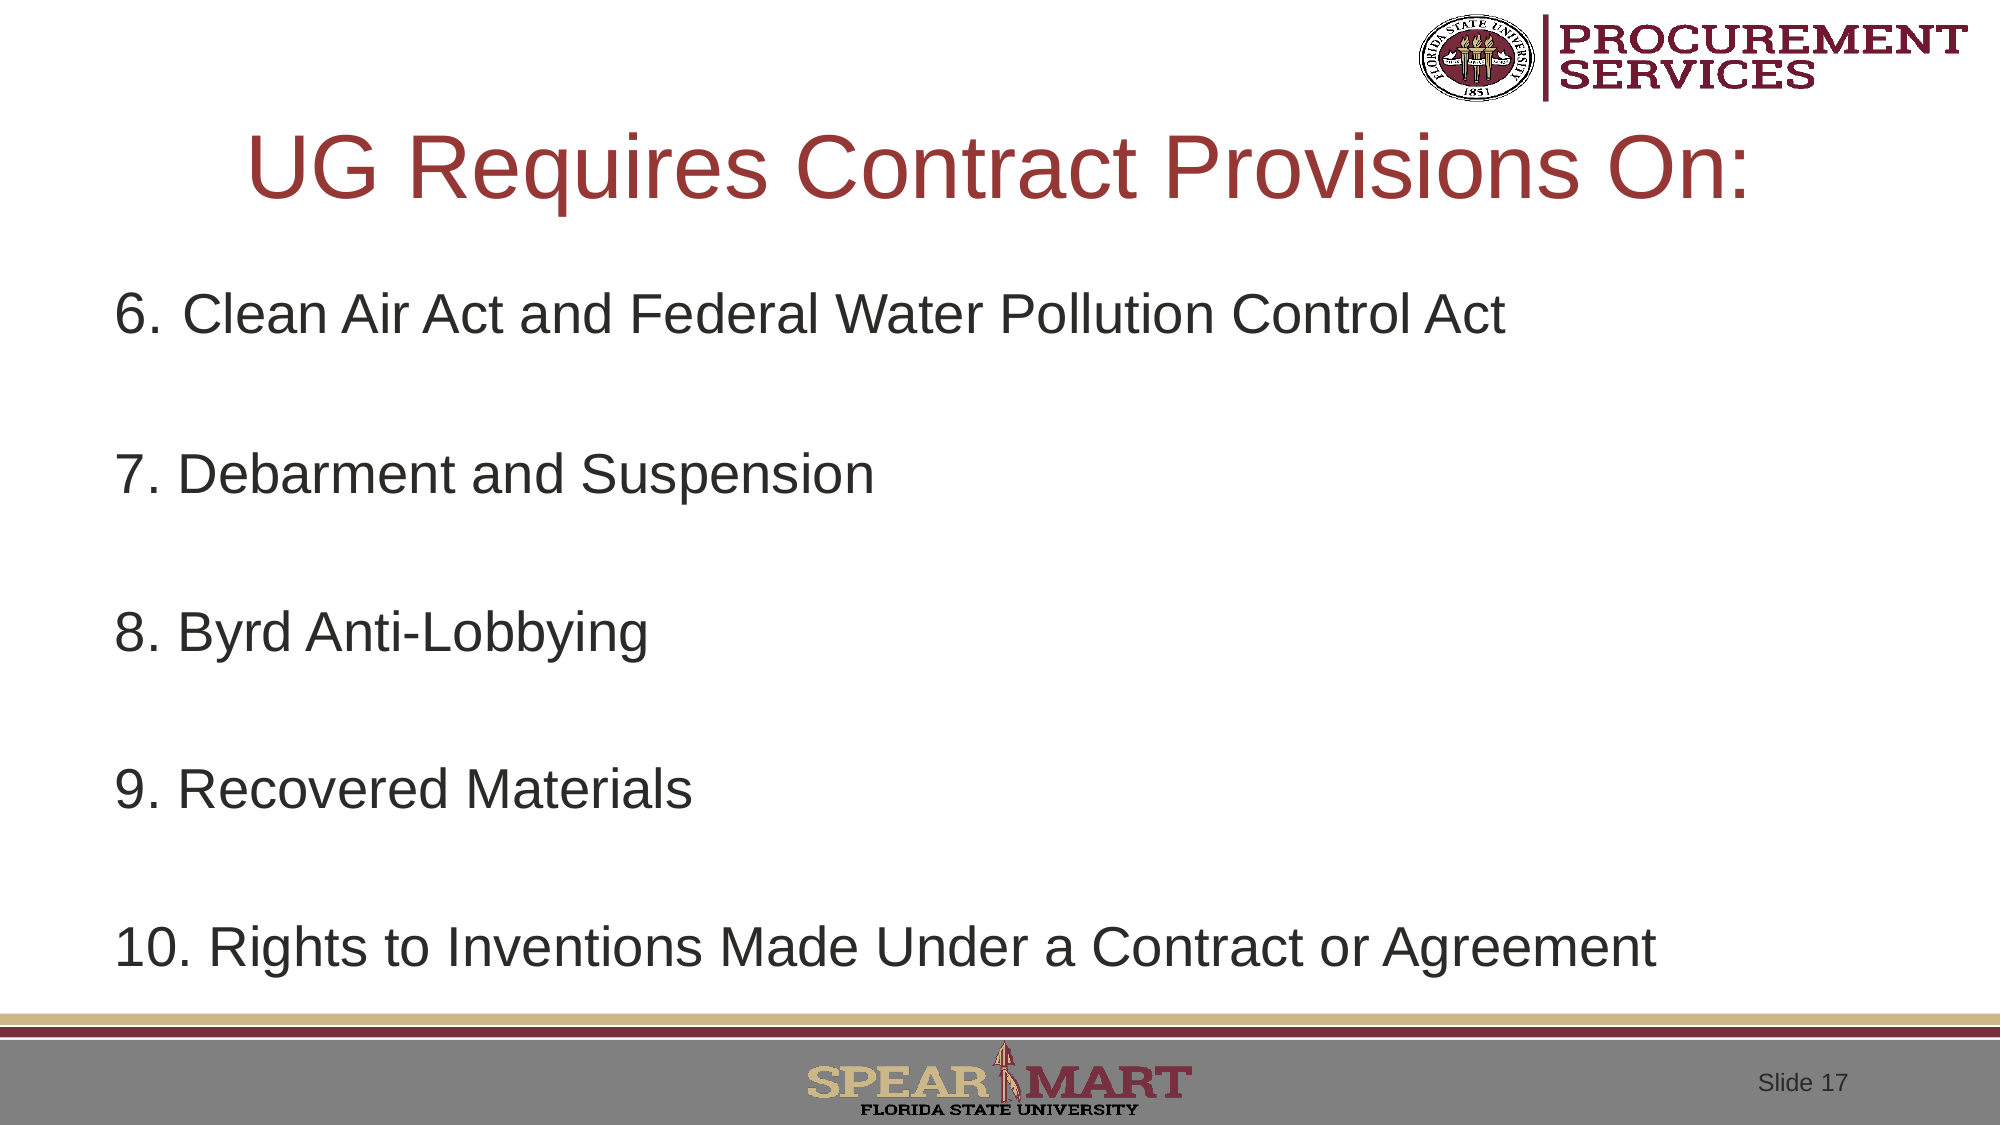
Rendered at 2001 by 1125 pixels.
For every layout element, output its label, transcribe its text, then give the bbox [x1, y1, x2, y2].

picture [1416, 12, 2001, 104]
list 6. Clean Air Act and Federal Water Pollution Control Act 7. Debarment and Suspension 8. Byrd Anti-Lobbying 9. Recovered Materials 10. Rights to Inventions Made Under a Contract or Agreement [99, 259, 1900, 988]
picture [808, 1040, 1192, 1115]
title UG Requires Contract Provisions On: [99, 99, 1900, 225]
